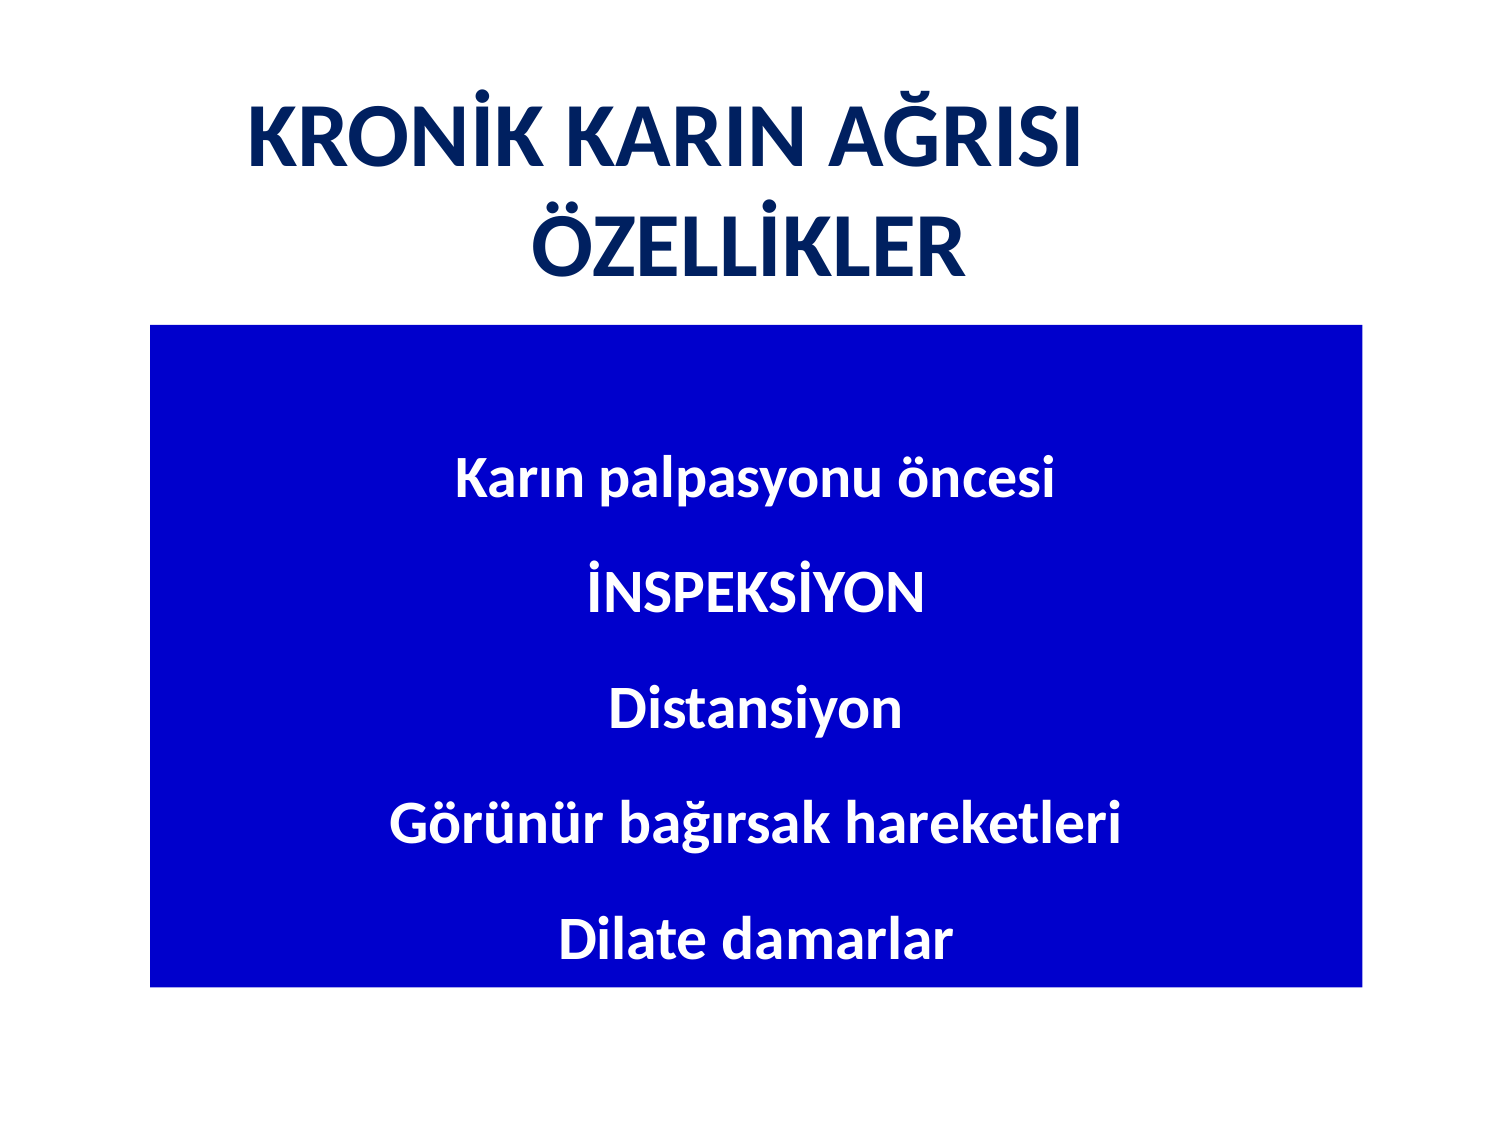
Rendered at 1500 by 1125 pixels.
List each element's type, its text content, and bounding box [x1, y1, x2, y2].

list Karın palpasyonu öncesi İNSPEKSİYON Distansiyon Görünür bağırsak hareketleri Dilate damarlar [150, 324, 1363, 988]
title KRONİK KARIN AĞRISI ÖZELLİKLER [75, 45, 1425, 325]
